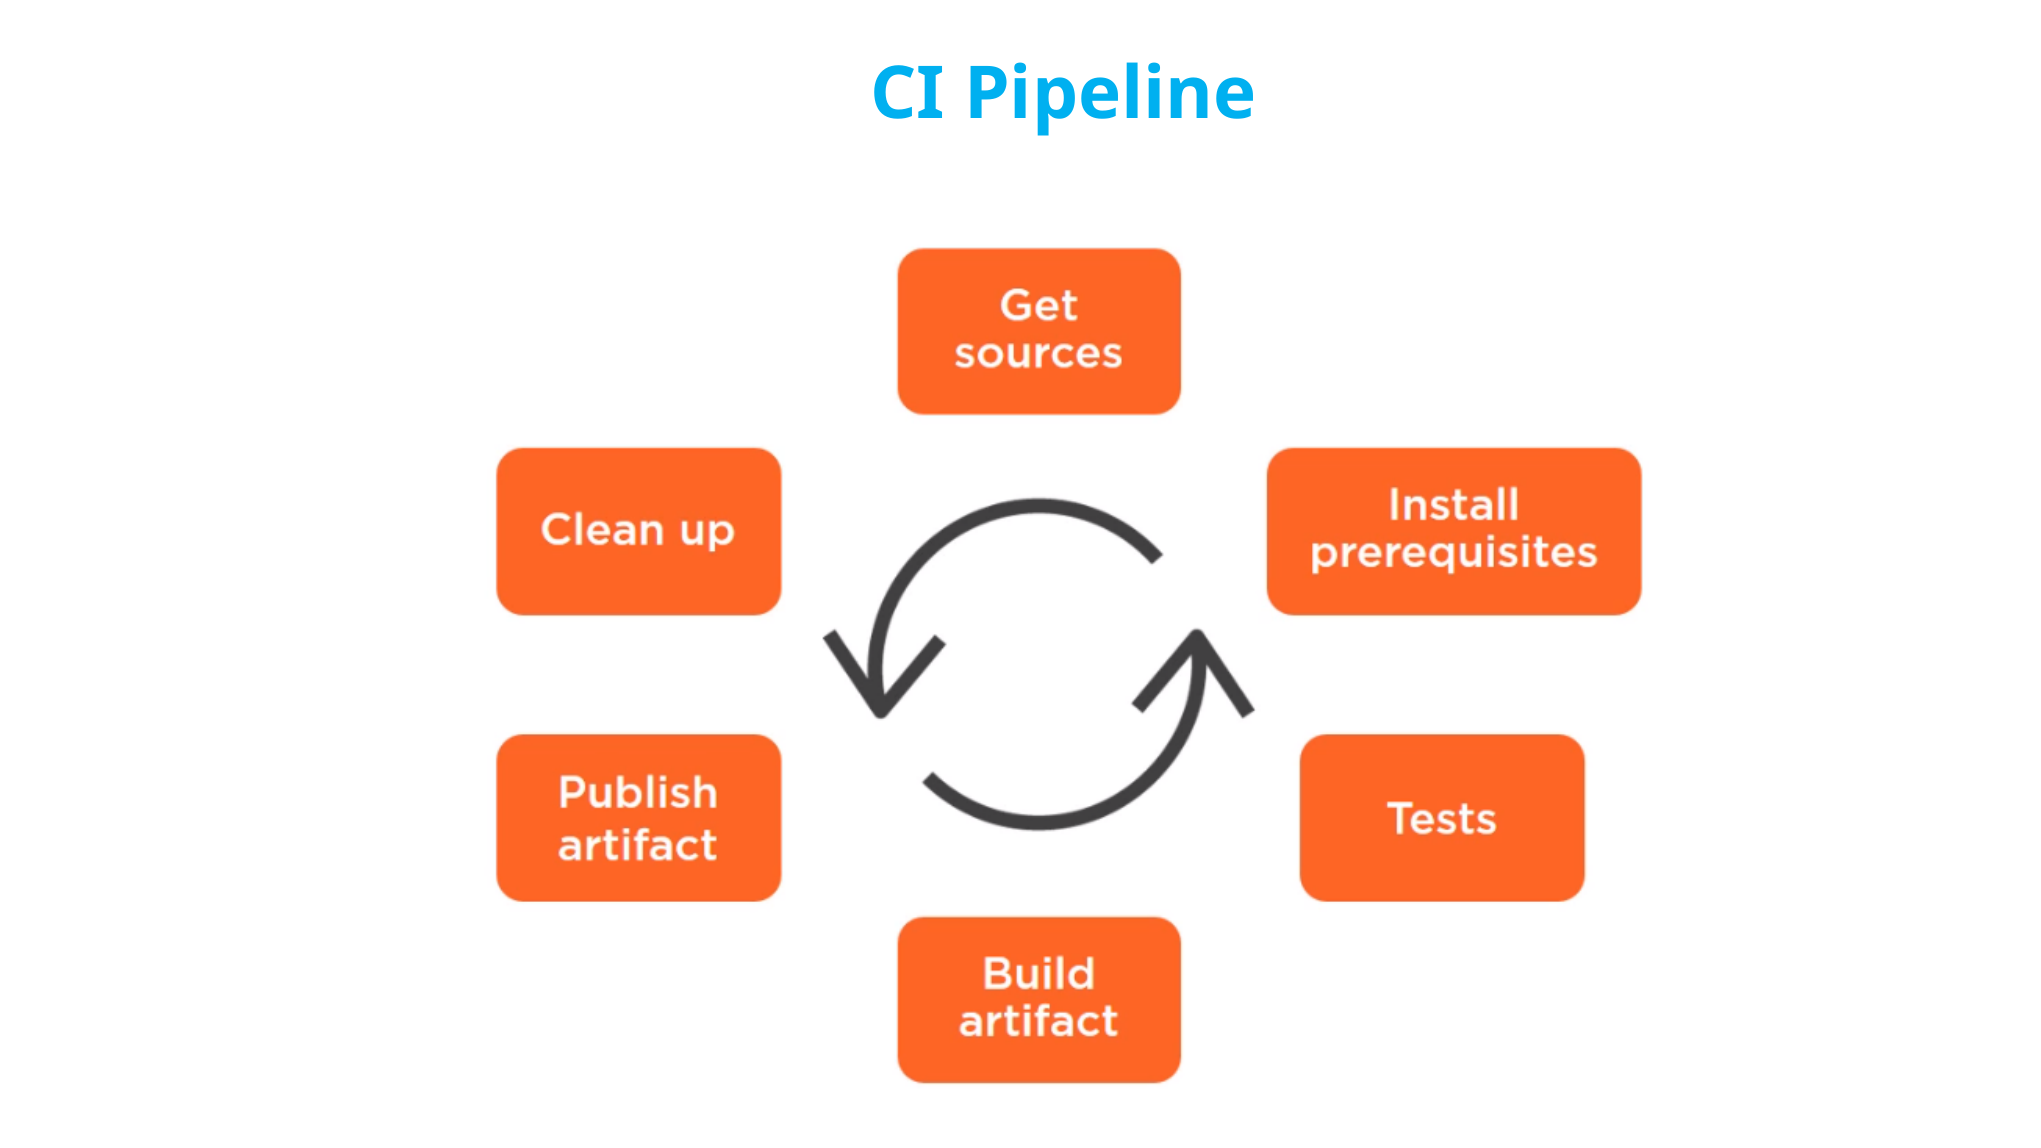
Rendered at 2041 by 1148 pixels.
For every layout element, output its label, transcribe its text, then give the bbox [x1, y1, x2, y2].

picture [157, 159, 1821, 1146]
text_box CI Pipeline [357, 32, 1770, 159]
